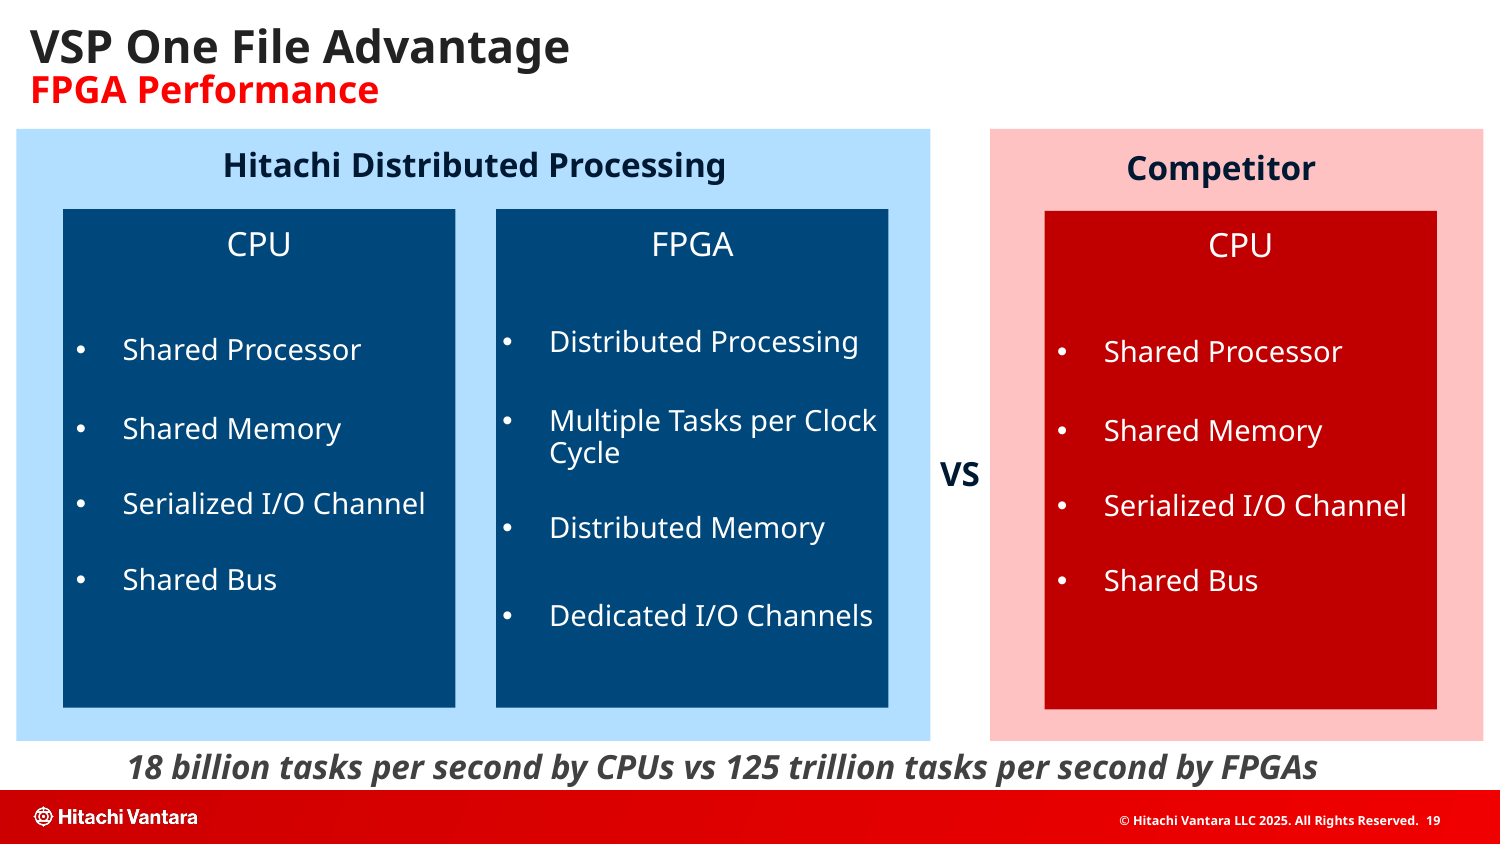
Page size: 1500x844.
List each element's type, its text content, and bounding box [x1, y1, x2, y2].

text_box Hitachi Distributed Processing [18, 148, 932, 185]
text_box FPGA [496, 227, 889, 264]
text_box Shared Processor Shared Memory Serialized I/O Channel Shared Bus [75, 335, 469, 641]
text_box Competitor [764, 151, 1500, 188]
text_box [496, 264, 889, 708]
text_box [63, 209, 456, 227]
text_box [1044, 210, 1437, 229]
text_box CPU [63, 227, 456, 264]
text_box 18 billion tasks per second by CPUs vs 125 trillion tasks per second by FPGAs [126, 746, 1484, 787]
text_box Distributed Processing Multiple Tasks per Clock Cycle Distributed Memory Dedicated I/O Channels [502, 327, 895, 677]
text_box [990, 128, 1484, 151]
title VSP One File Advantage FPGA Performance [17, 8, 1175, 129]
text_box VS [930, 457, 990, 494]
text_box [1044, 266, 1437, 710]
picture [0, 758, 231, 844]
text_box Shared Processor Shared Memory Serialized I/O Channel Shared Bus [1057, 337, 1450, 643]
text_box [990, 188, 1484, 741]
text_box [496, 209, 889, 227]
text_box [16, 128, 931, 741]
text_box [63, 264, 456, 708]
text_box CPU [1044, 229, 1437, 266]
